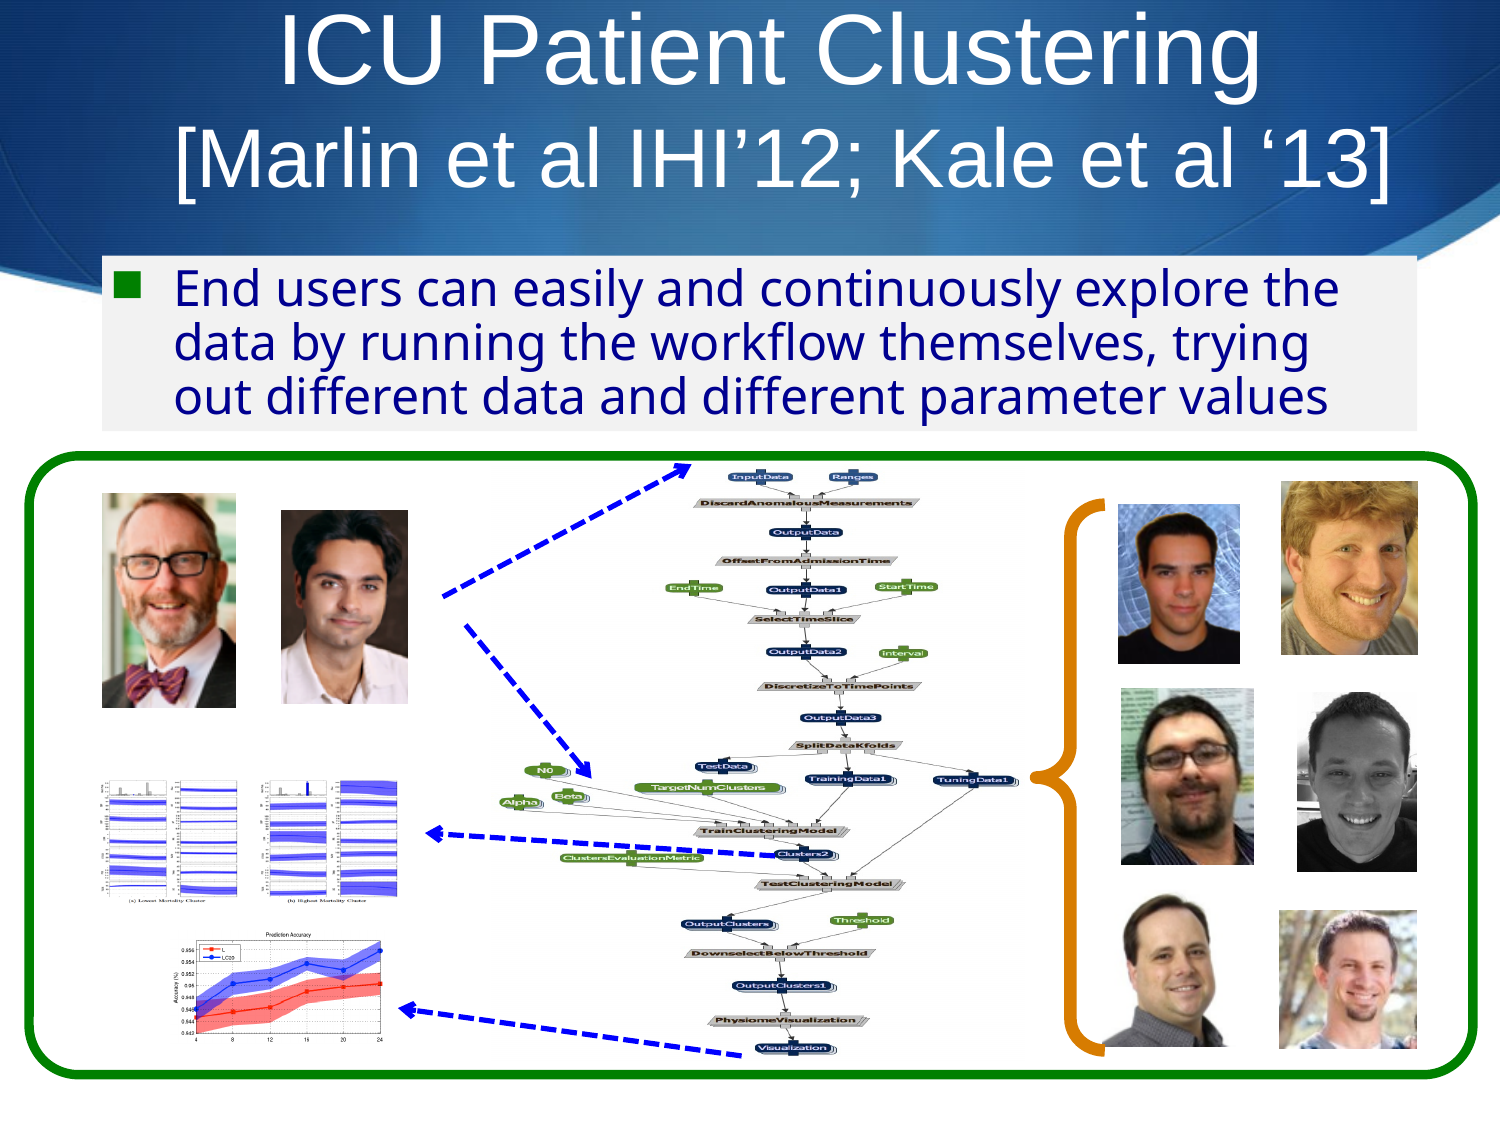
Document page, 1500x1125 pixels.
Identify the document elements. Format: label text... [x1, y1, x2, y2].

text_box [439, 463, 693, 600]
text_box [397, 1007, 743, 1057]
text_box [424, 832, 776, 857]
text_box End users can easily and continuously explore the data by running the workflow themselves, trying out different data and different parameter values [102, 255, 1418, 432]
picture [0, 0, 1500, 1125]
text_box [463, 623, 593, 780]
title ICU Patient Clustering [Marlin et al IHI’12; Kale et al ‘13] [68, 0, 1500, 189]
text_box [29, 455, 1473, 1075]
text_box [1036, 505, 1105, 1043]
